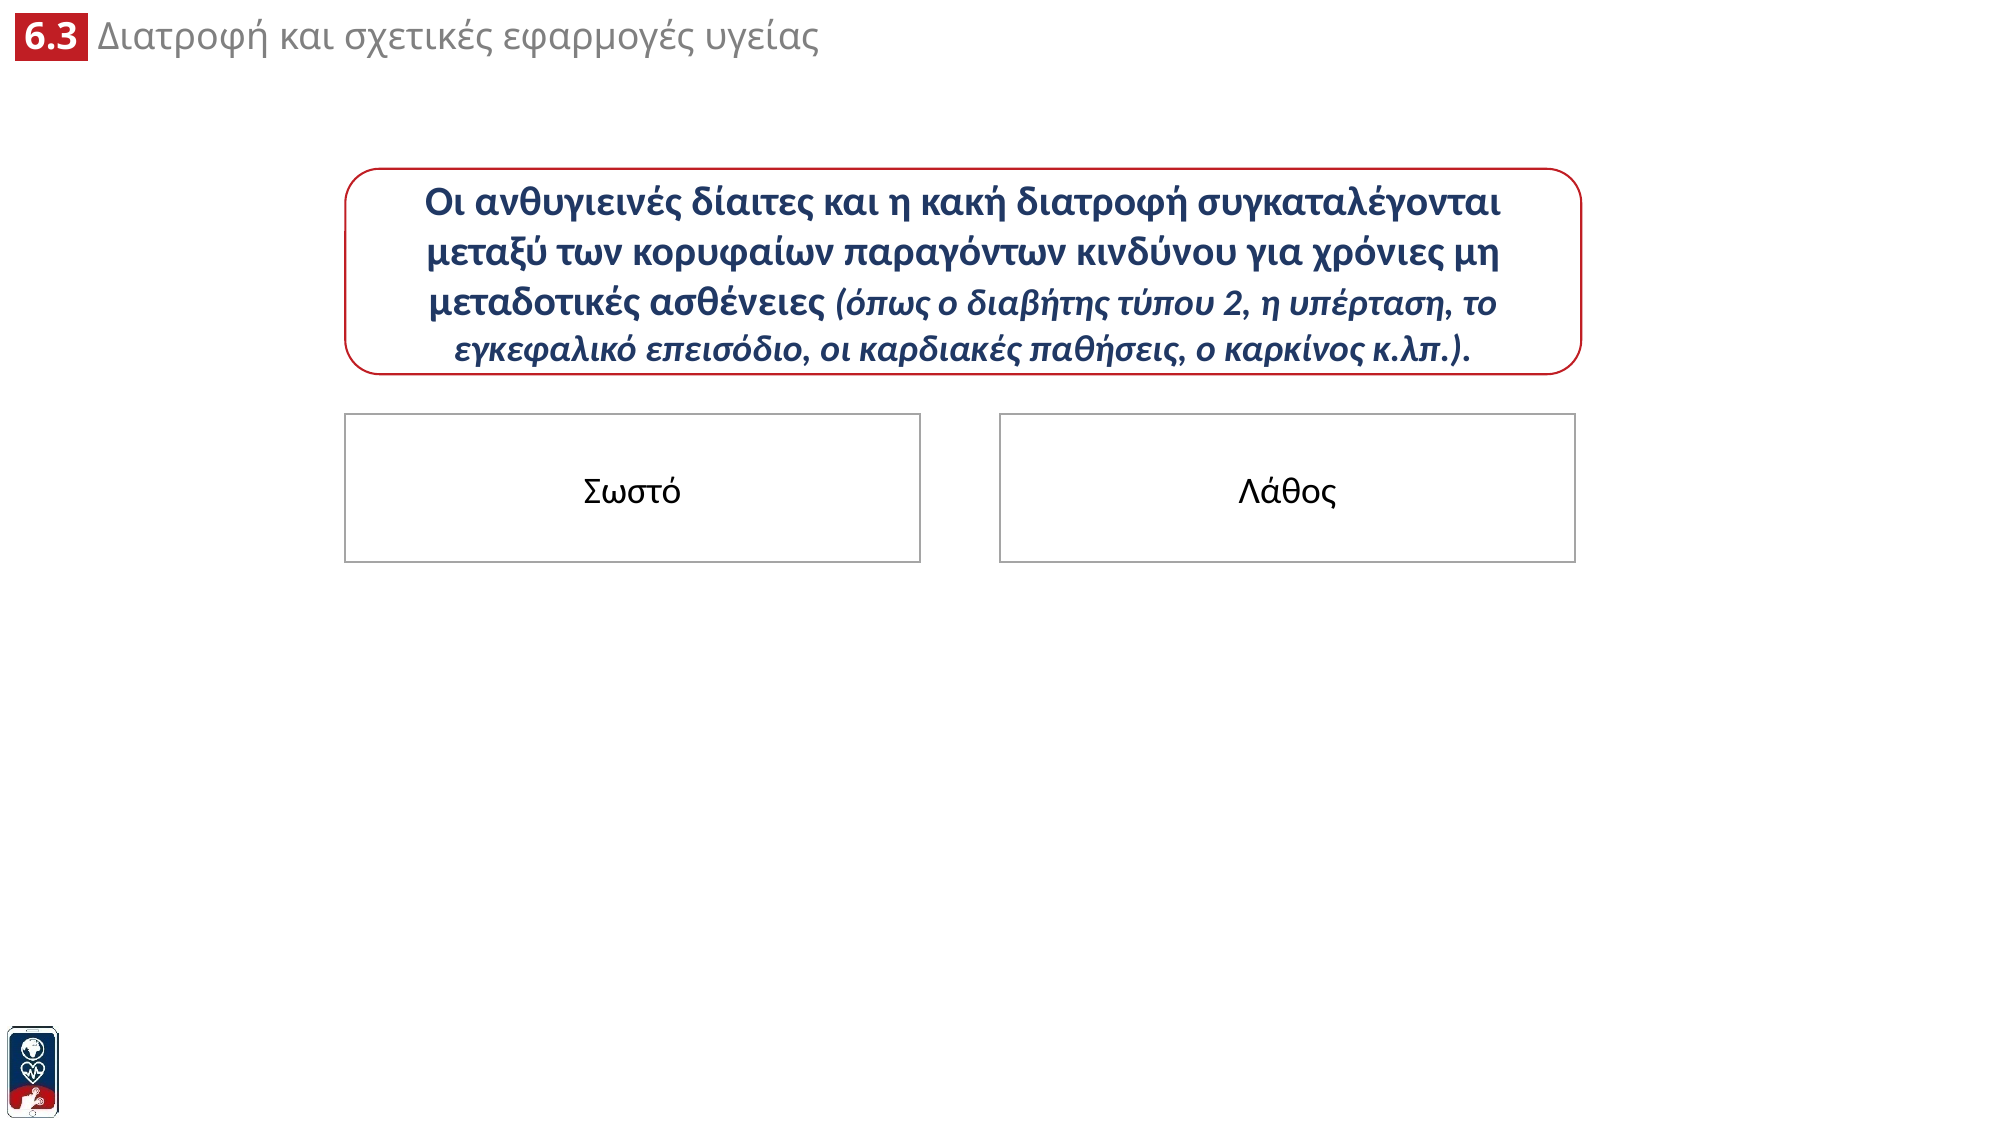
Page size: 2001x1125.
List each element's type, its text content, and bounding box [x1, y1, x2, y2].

text_box Λάθος [999, 413, 1576, 563]
text_box Σωστό [344, 413, 921, 563]
picture [7, 1026, 59, 1118]
text_box Οι ανθυγιεινές δίαιτες και η κακή διατροφή συγκαταλέγονται μεταξύ των κορυφαίων παραγόντων κινδύνου για χρόνιες μη μεταδοτικές ασθένειες (όπως ο διαβήτης τύπου 2, η υπέρταση, το εγκεφαλικό επεισόδιο, οι καρδιακές παθήσεις, ο καρκίνος κ.λπ.). [344, 167, 1583, 376]
